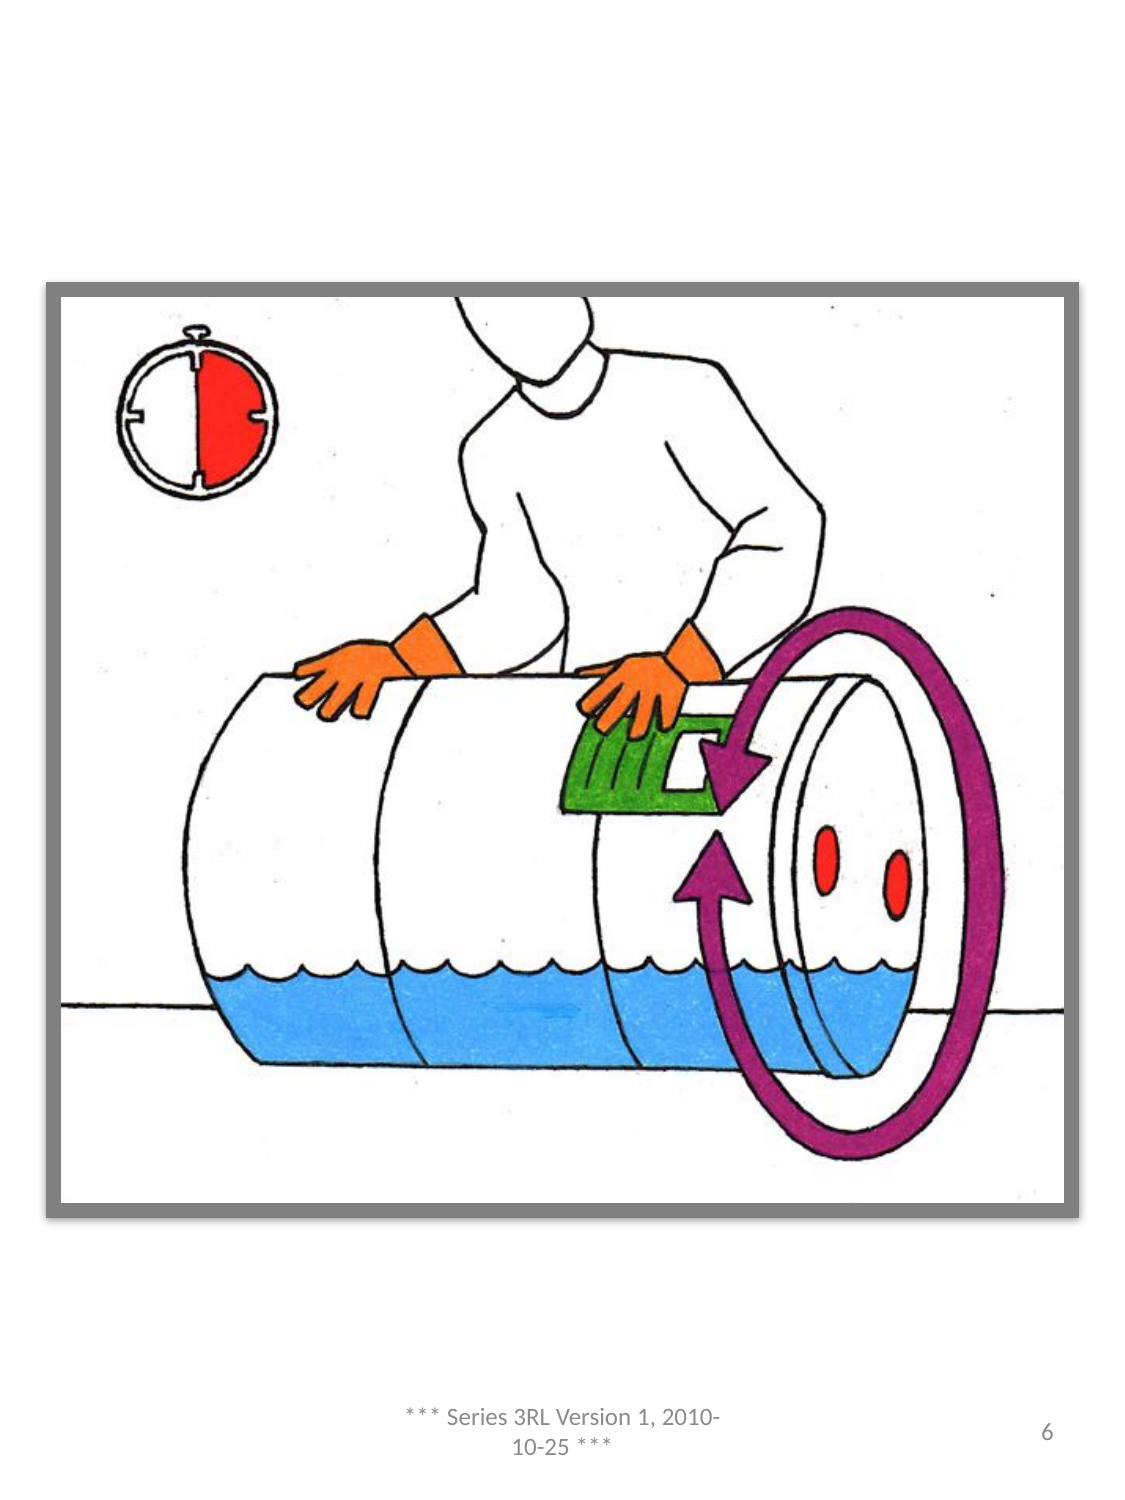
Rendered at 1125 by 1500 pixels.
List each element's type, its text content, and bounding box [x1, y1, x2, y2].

footer *** Series 3RL Version 1, 2010-10-25 *** [384, 1390, 741, 1471]
picture [60, 296, 1065, 1204]
slide_number 6 [806, 1390, 1069, 1471]
